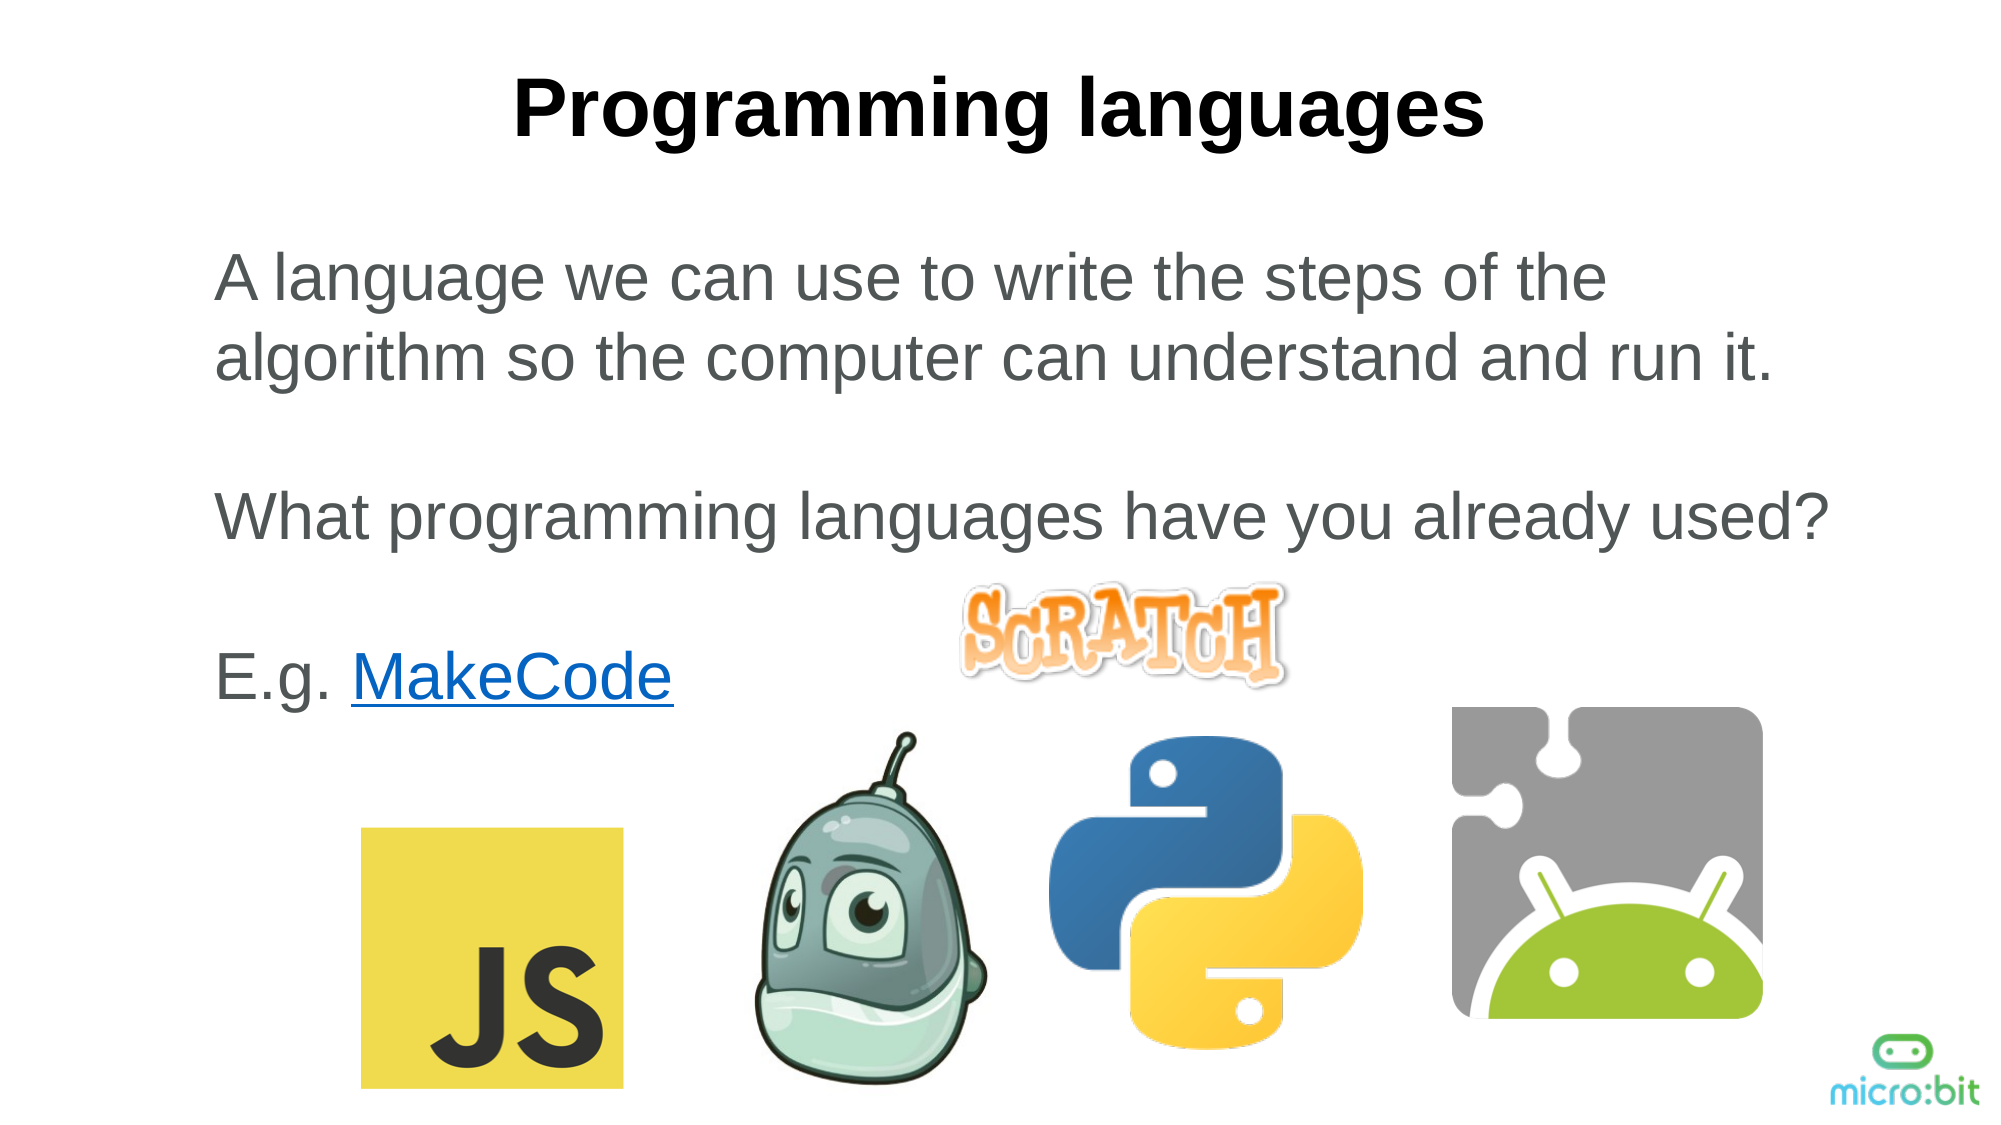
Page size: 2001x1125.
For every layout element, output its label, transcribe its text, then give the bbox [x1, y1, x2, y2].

text_box Programming languages A language we can use to write the steps of the algorithm so the computer can understand and run it. What programming languages have you already used? E.g. MakeCode [124, 40, 1876, 863]
picture [1451, 707, 1763, 1019]
picture [1049, 736, 1363, 1050]
picture [950, 570, 1304, 709]
picture [706, 718, 1028, 1103]
picture [361, 826, 624, 1090]
picture [1830, 1029, 1980, 1106]
